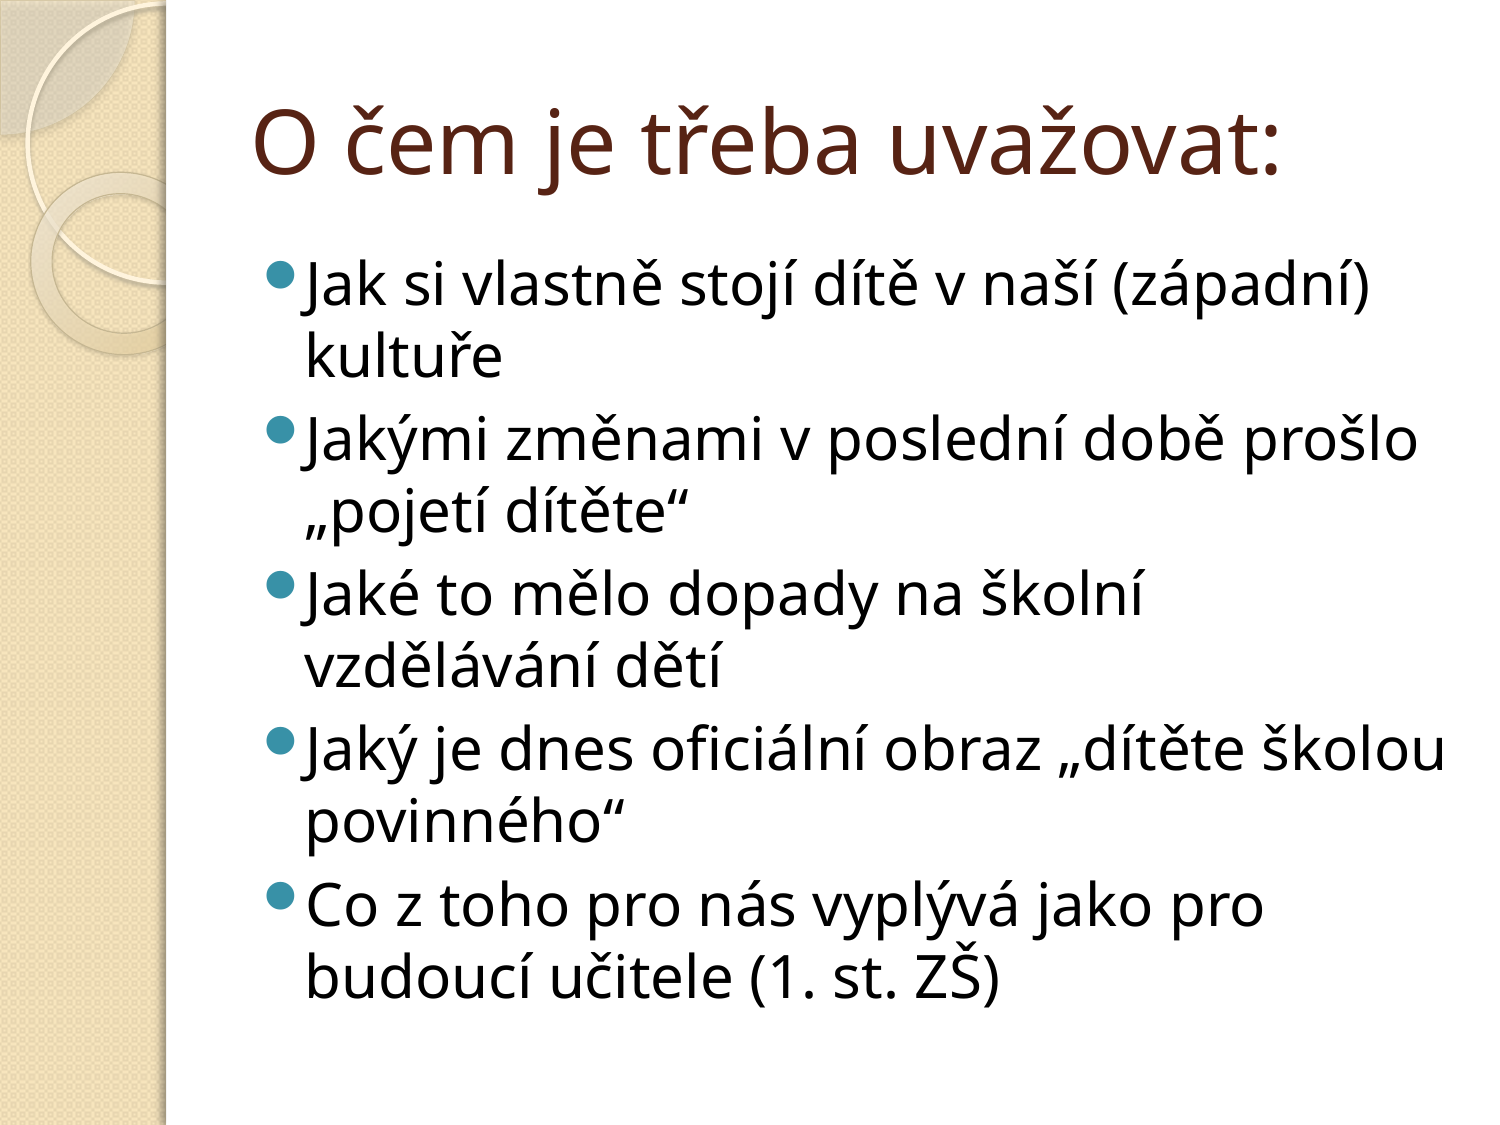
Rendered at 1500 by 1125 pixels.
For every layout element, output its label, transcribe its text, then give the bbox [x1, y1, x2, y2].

title O čem je třeba uvažovat: [235, 45, 1466, 233]
list Jak si vlastně stojí dítě v naší (západní) kultuře Jakými změnami v poslední době prošlo „pojetí dítěte“ Jaké to mělo dopady na školní vzdělávání dětí Jaký je dnes oficiální obraz „dítěte školou povinného“ Co z toho pro nás vyplývá jako pro budoucí učitele (1. st. ZŠ) [235, 237, 1466, 1025]
